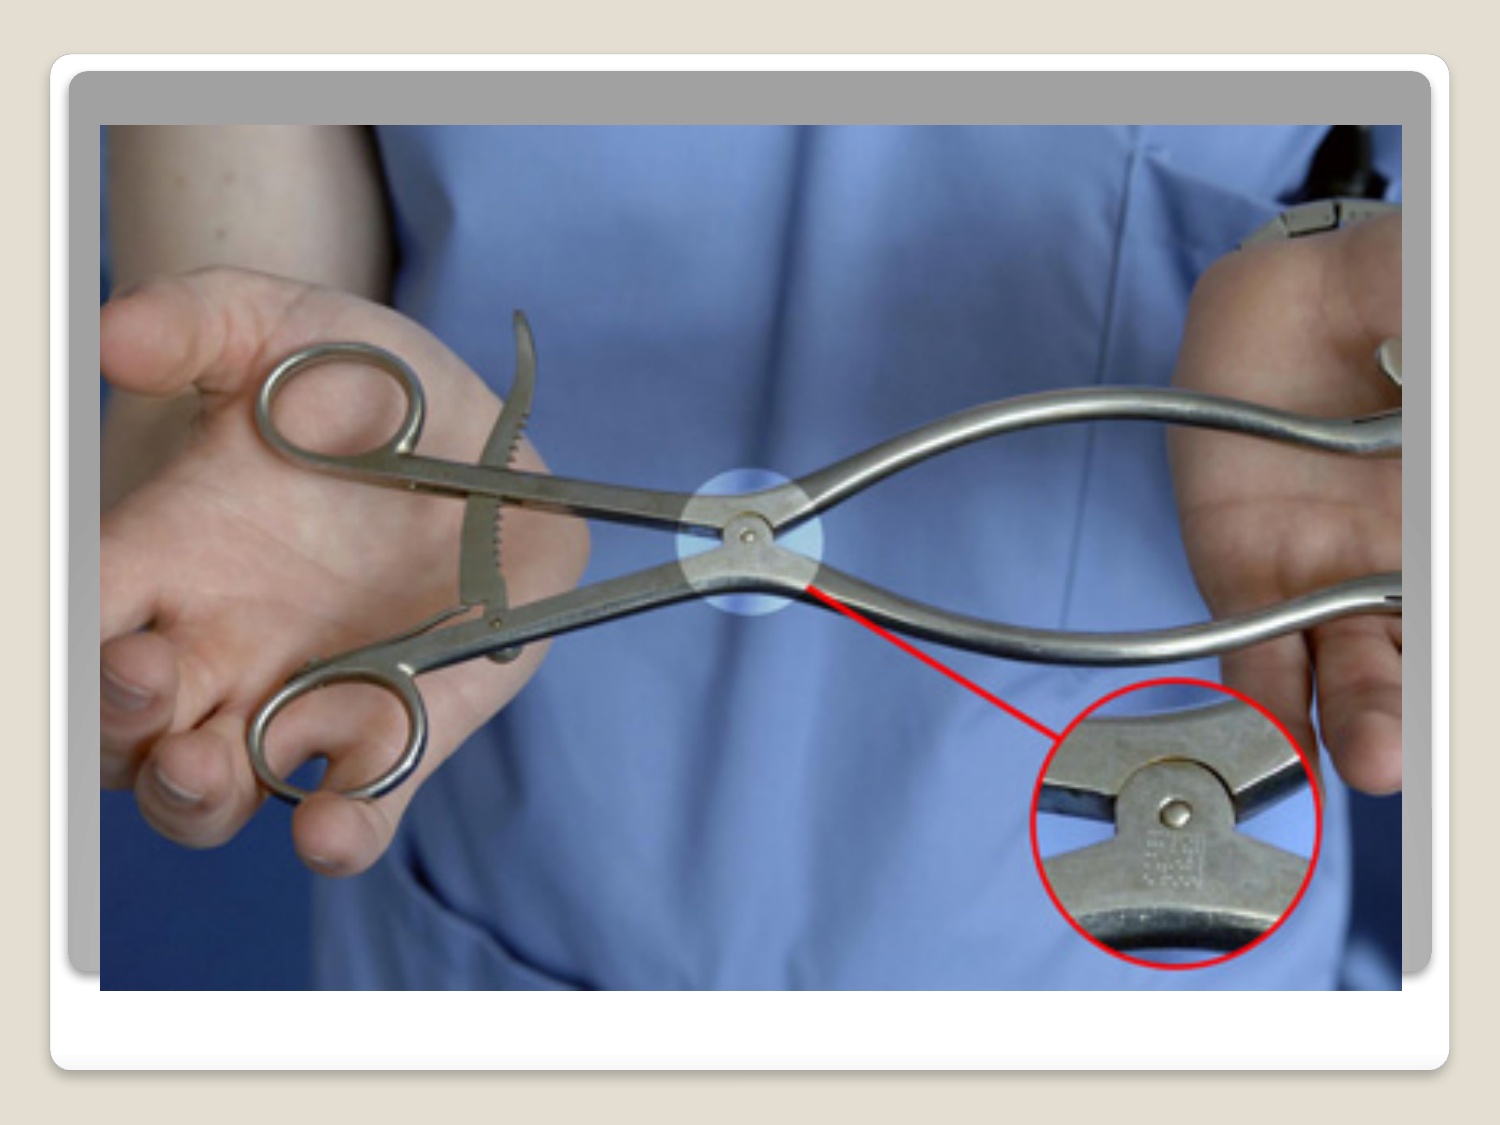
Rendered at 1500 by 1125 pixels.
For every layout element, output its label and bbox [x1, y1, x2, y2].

picture [100, 125, 1402, 991]
